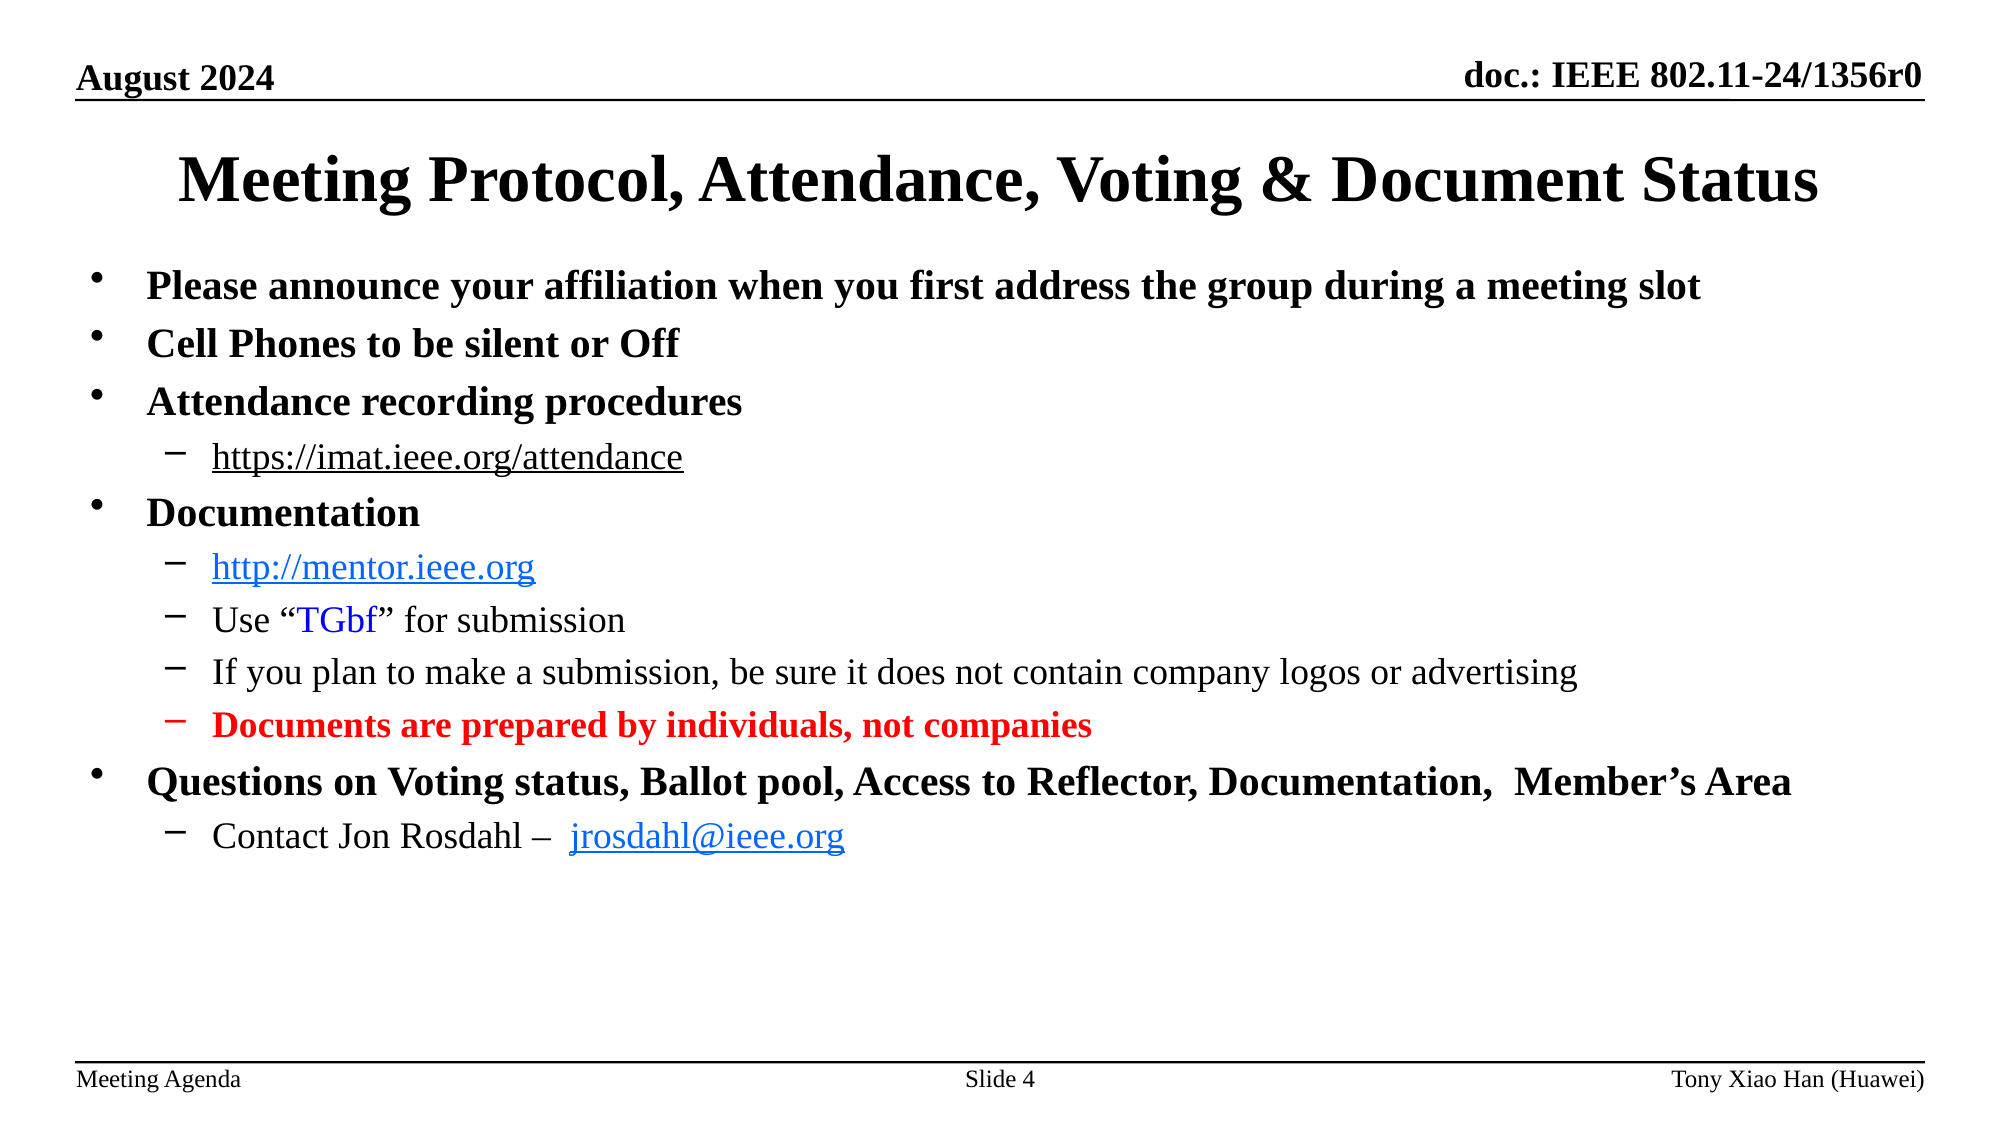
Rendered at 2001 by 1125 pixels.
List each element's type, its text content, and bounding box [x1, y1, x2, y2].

text_box Meeting Protocol, Attendance, Voting & Document Status [75, 87, 1925, 263]
list Please announce your affiliation when you first address the group during a meeting slot Cell Phones to be silent or Off Attendance recording procedures https://imat.ieee.org/attendance Documentation http://mentor.ieee.org Use “TGbf” for submission If you plan to make a submission, be sure it does not contain company logos or advertising Documents are prepared by individuals, not companies Questions on Voting status, Ballot pool, Access to Reflector, Documentation, Member’s Area Contact Jon Rosdahl – jrosdahl@ieee.org [75, 263, 1925, 925]
